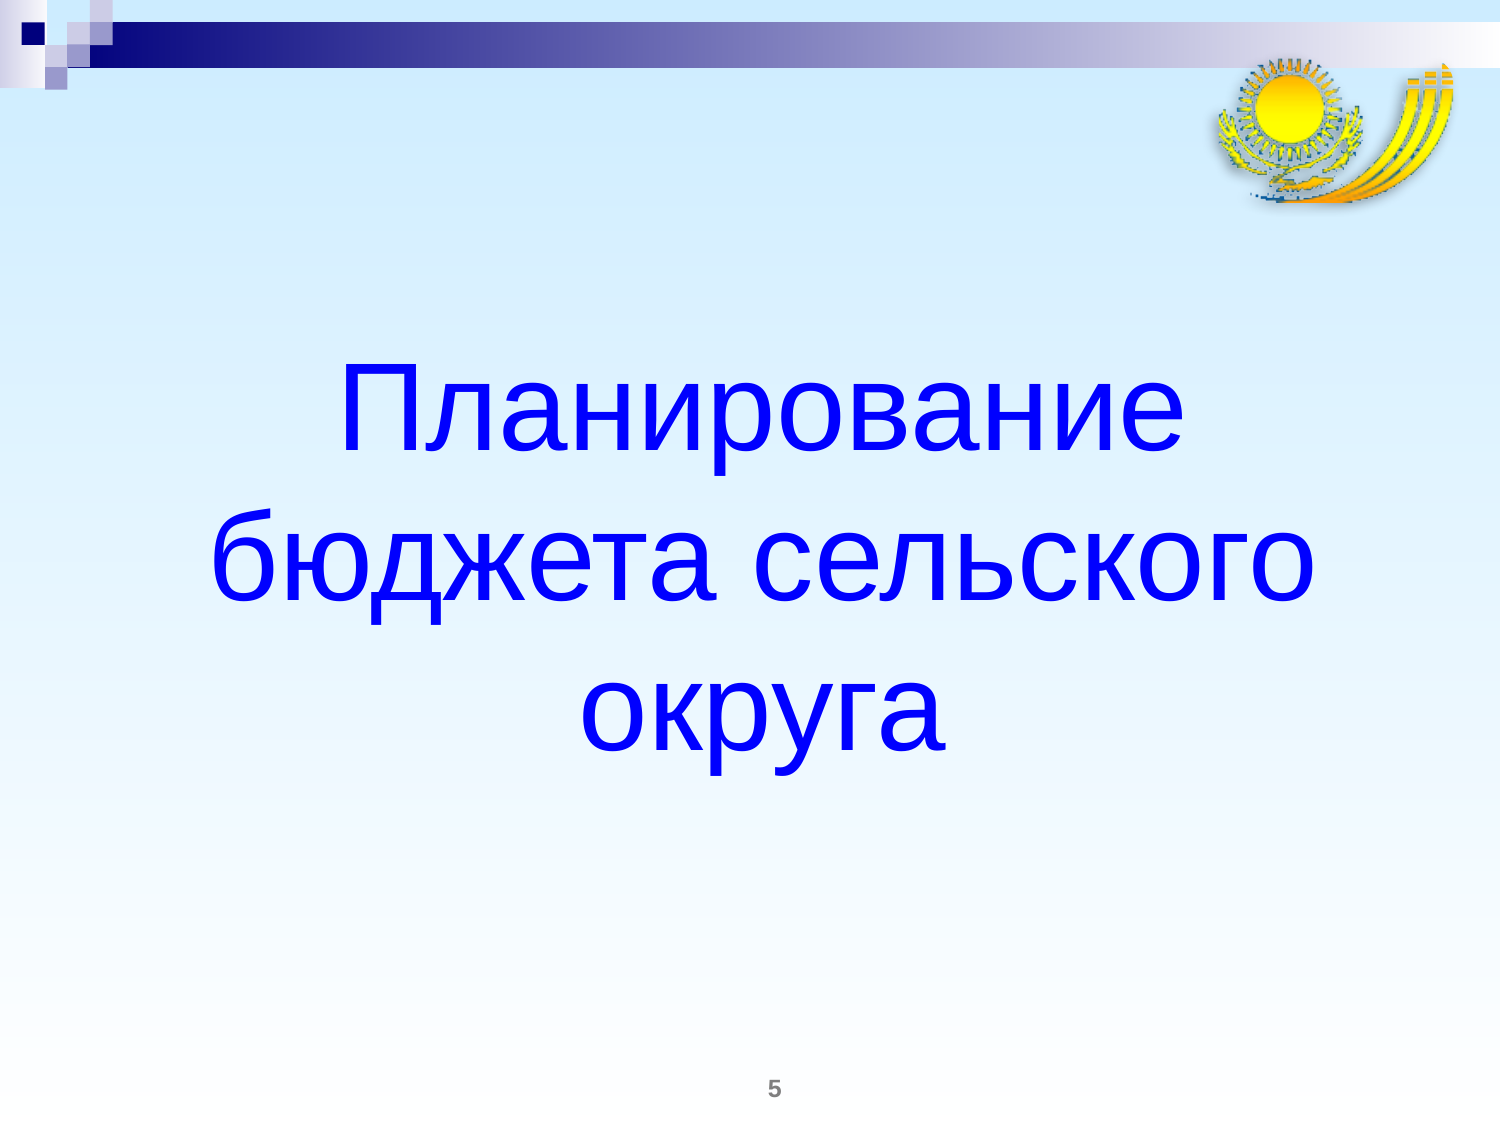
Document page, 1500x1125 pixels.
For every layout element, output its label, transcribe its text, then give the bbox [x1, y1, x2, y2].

title Планирование бюджета сельского округа [50, 262, 1475, 838]
picture [1218, 58, 1454, 204]
text_box 5 [624, 1069, 925, 1106]
